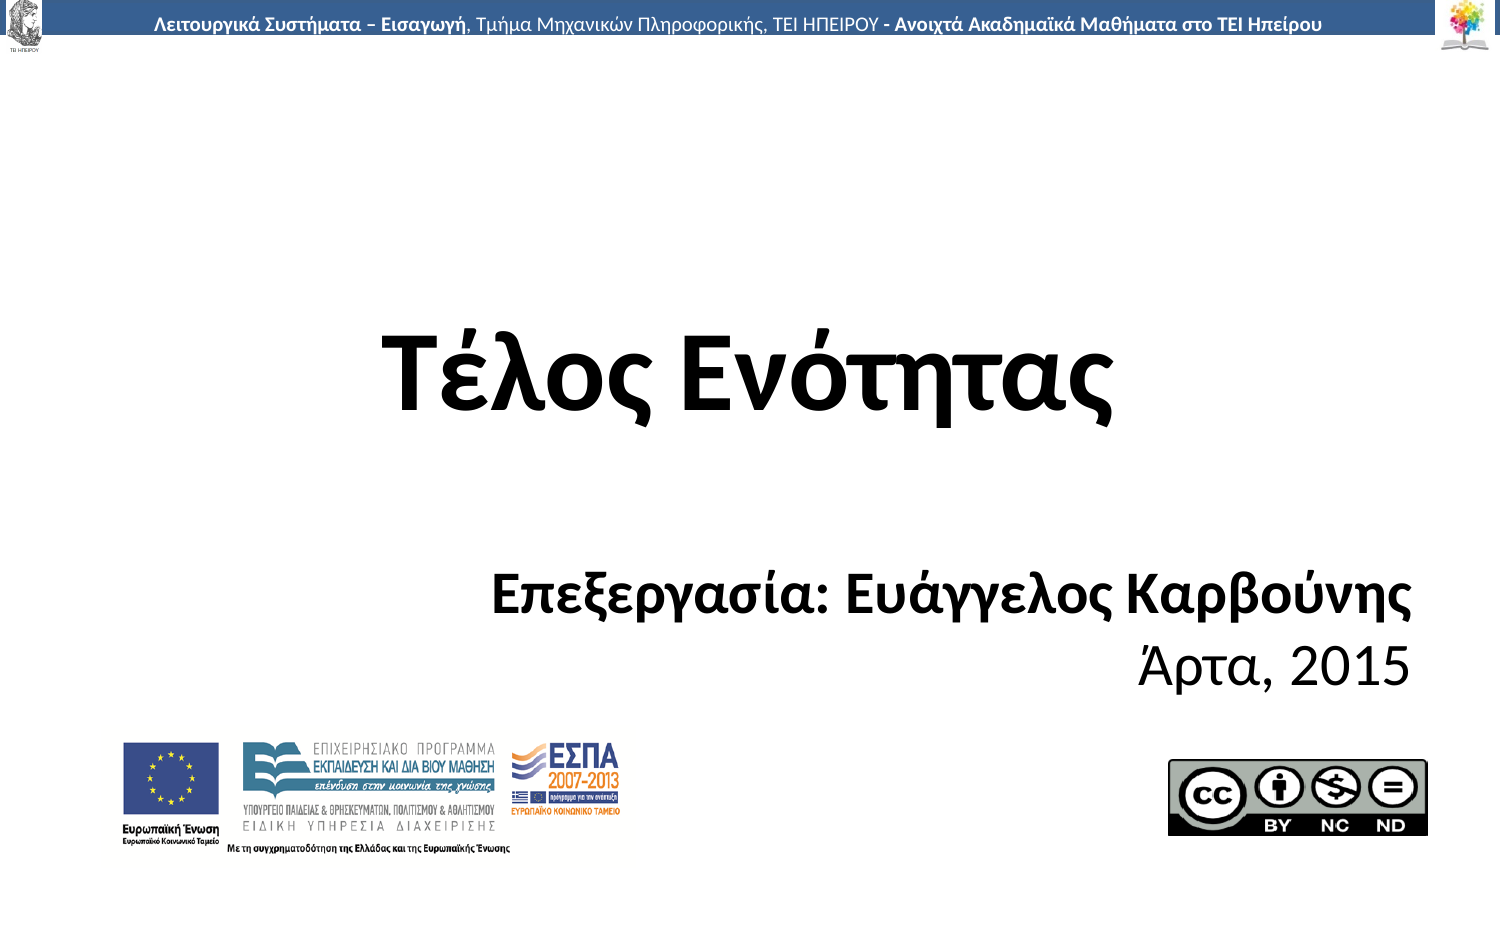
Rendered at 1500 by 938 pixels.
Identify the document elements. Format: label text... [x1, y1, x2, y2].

text_box Επεξεργασία: Ευάγγελος Καρβούνης Άρτα, 2015 [253, 545, 1428, 706]
text_box Τέλος Ενότητας [265, 288, 1230, 441]
picture [1168, 759, 1429, 836]
picture [101, 725, 636, 868]
picture [6, 0, 42, 54]
picture [1435, 0, 1495, 52]
